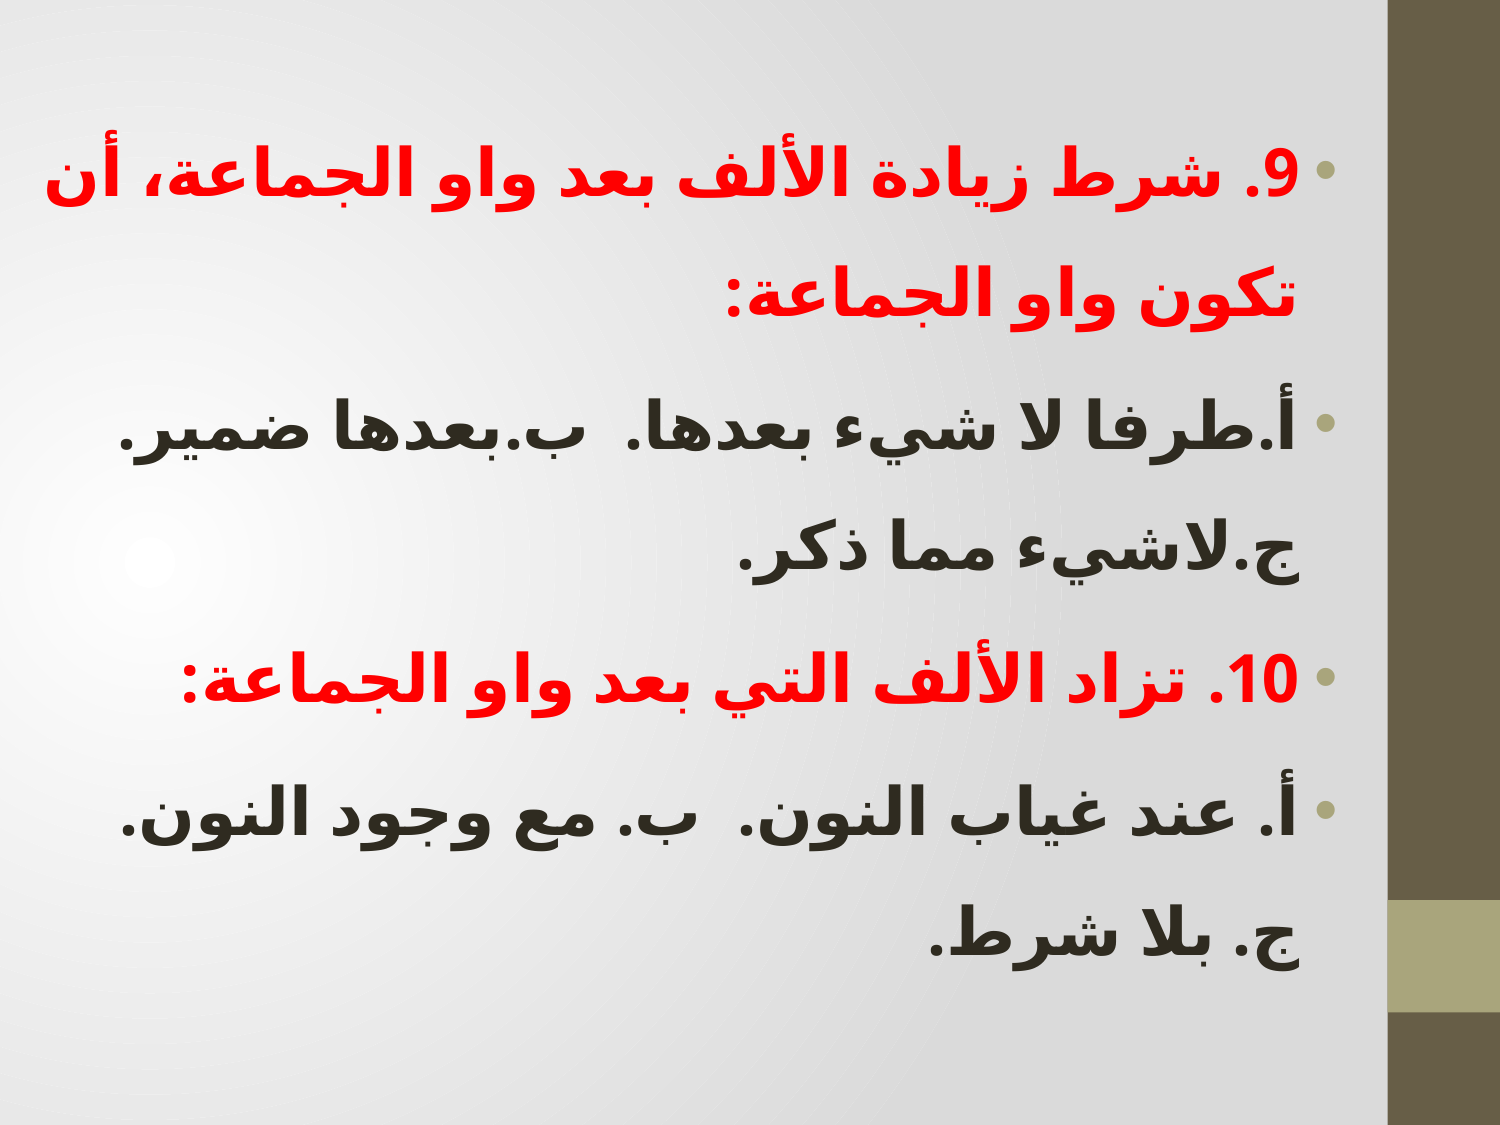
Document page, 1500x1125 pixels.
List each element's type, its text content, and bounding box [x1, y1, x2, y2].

list 9. شرط زيادة الألف بعد واو الجماعة، أن تكون واو الجماعة: أ.طرفا لا شيء بعدها. ب.بعدها ضمير. ج.لاشيء مما ذكر. 10. تزاد الألف التي بعد واو الجماعة: أ. عند غياب النون. ب. مع وجود النون. ج. بلا شرط. [0, 82, 1372, 1050]
